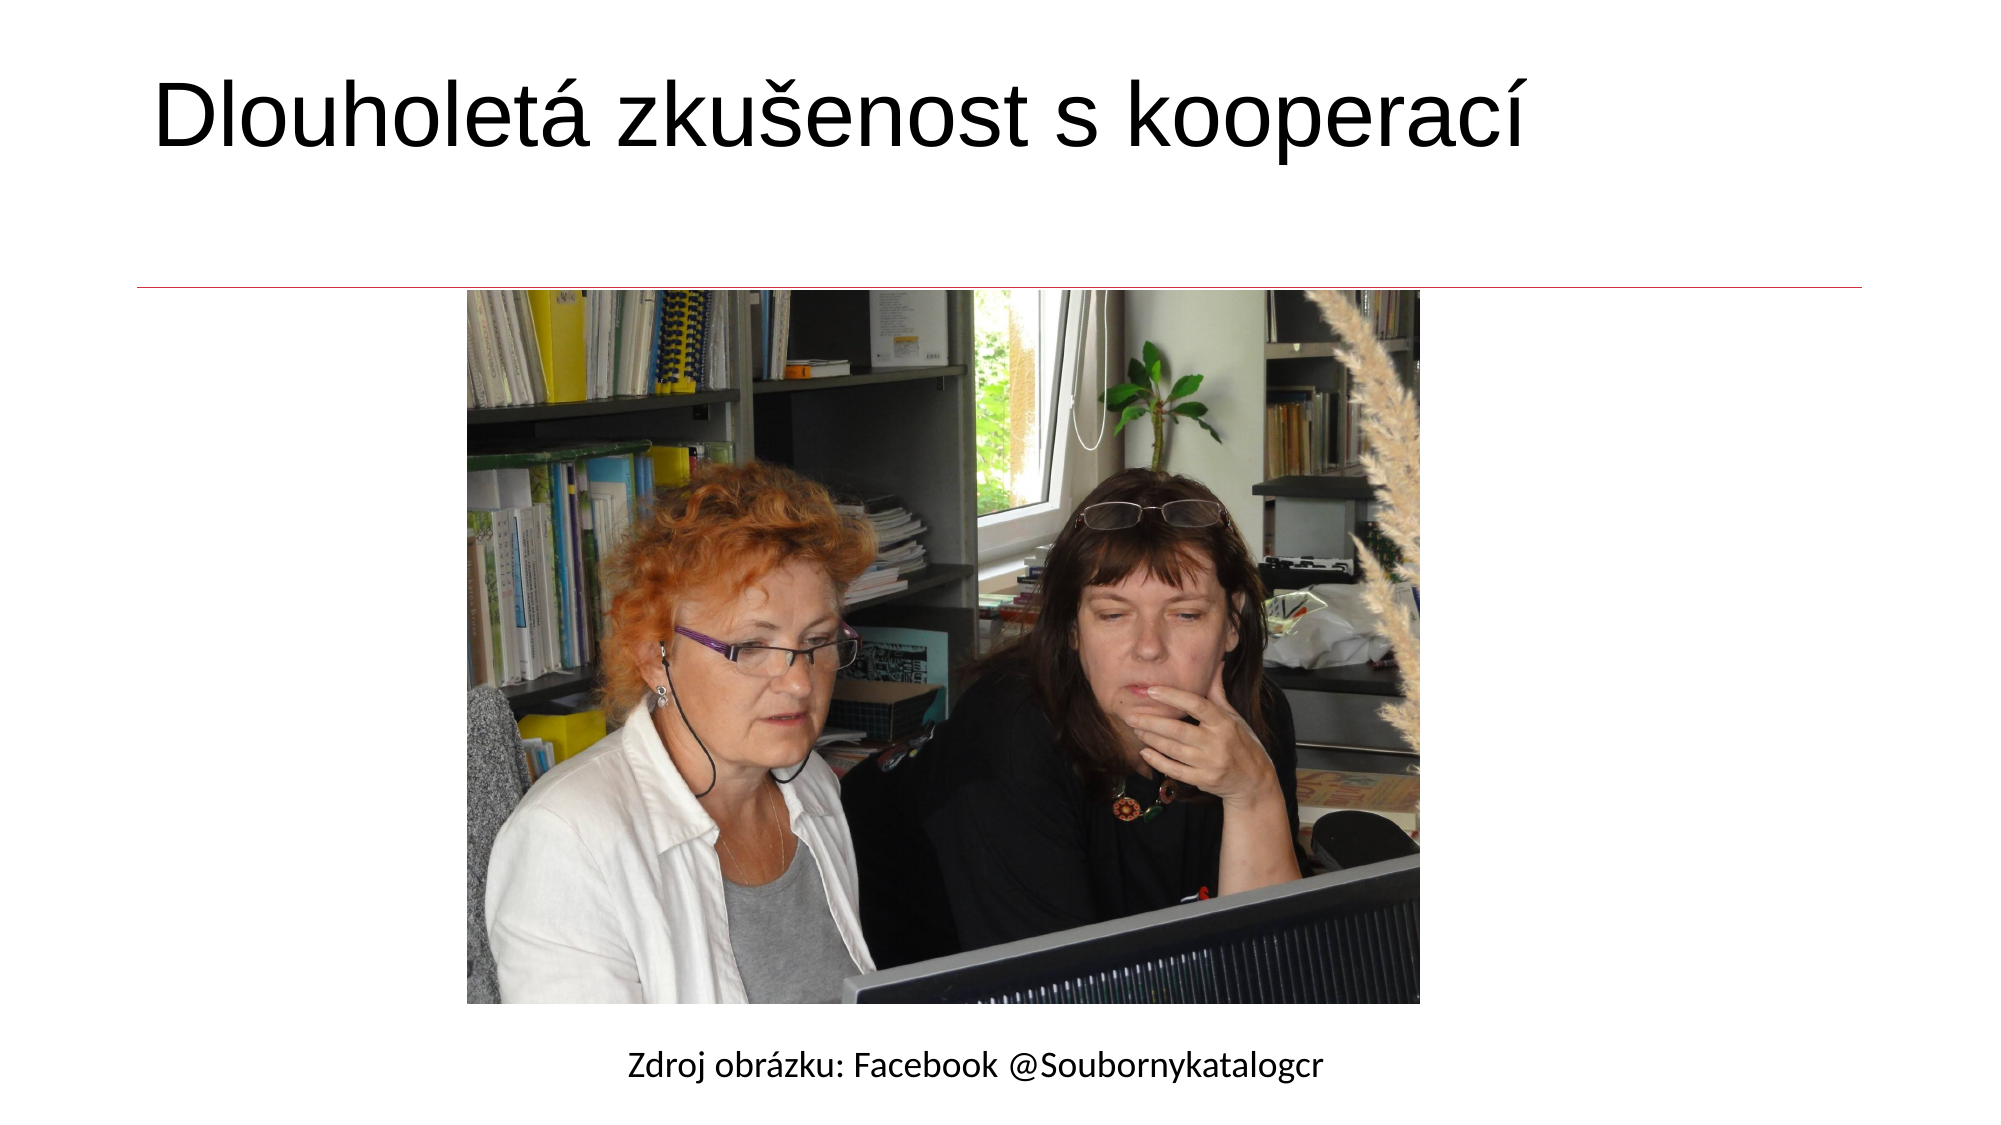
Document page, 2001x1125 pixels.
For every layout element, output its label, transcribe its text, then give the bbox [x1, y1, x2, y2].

text_box Zdroj obrázku: Facebook @Soubornykatalogcr [613, 1032, 1340, 1093]
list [467, 290, 1420, 1005]
title Dlouholetá zkušenost s kooperací [137, 59, 1863, 278]
